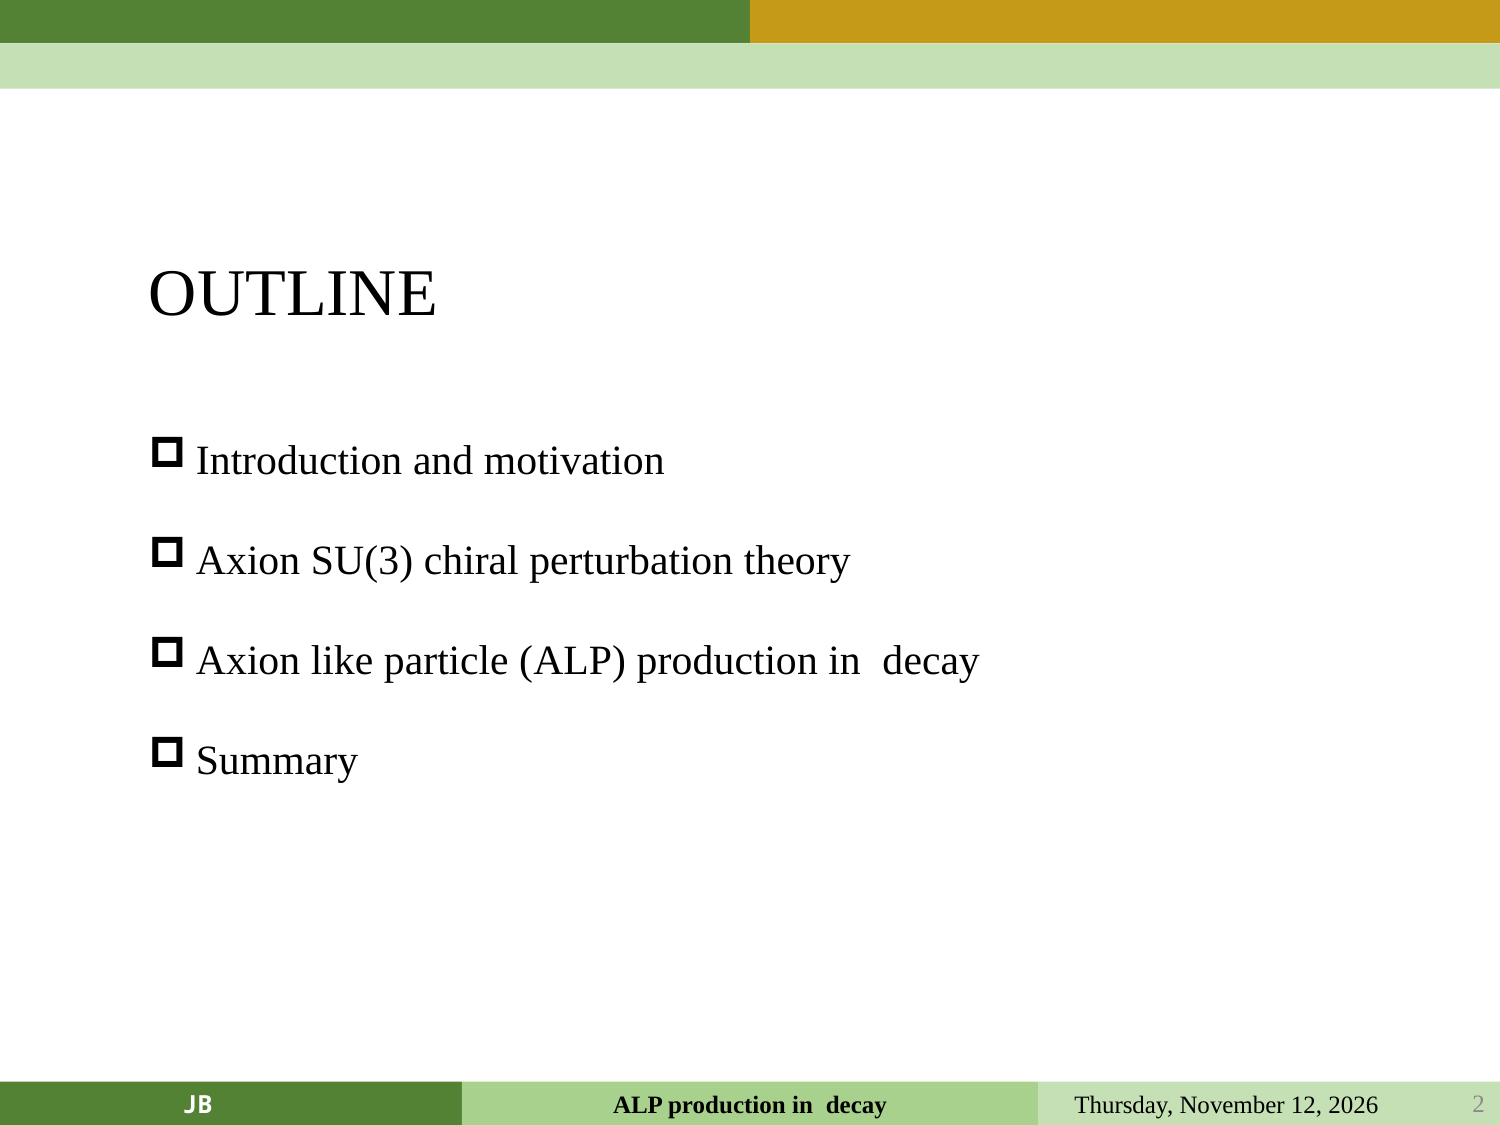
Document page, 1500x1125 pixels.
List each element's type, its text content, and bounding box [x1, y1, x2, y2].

text_box OUTLINE [134, 241, 470, 337]
slide_number 2 [1396, 1080, 1500, 1125]
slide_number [1059, 1081, 1396, 1125]
